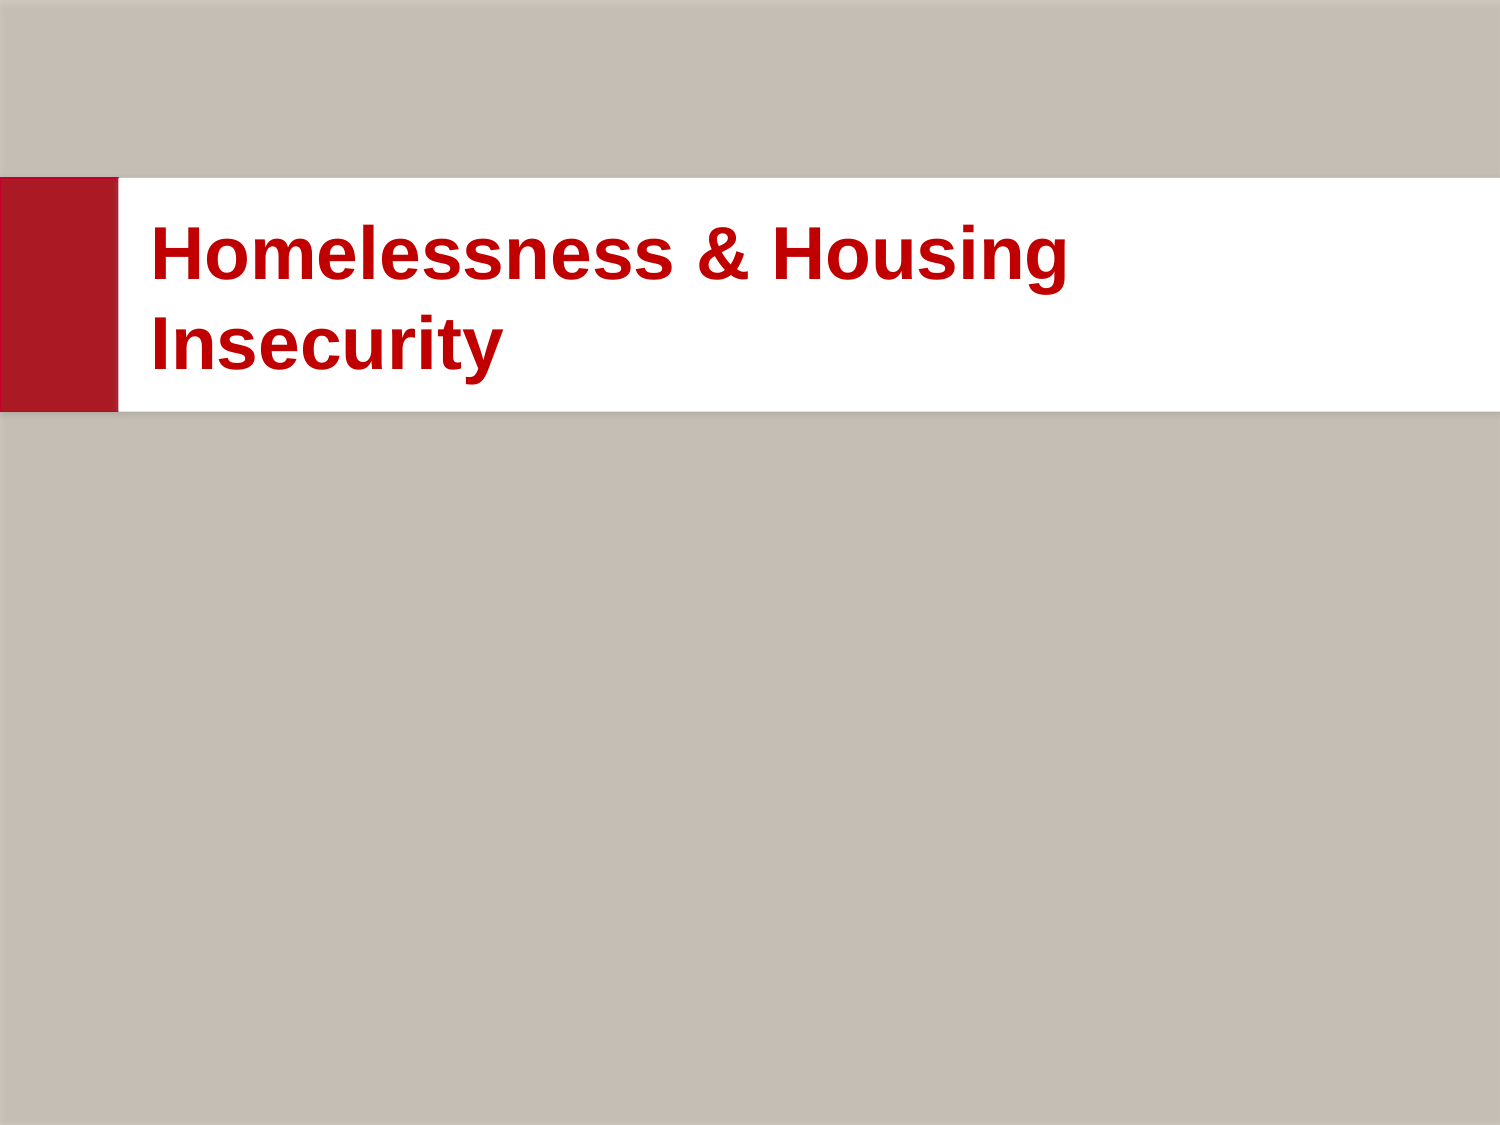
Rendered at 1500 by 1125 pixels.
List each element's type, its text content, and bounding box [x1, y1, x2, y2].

title Homelessness & Housing Insecurity [135, 197, 1411, 376]
